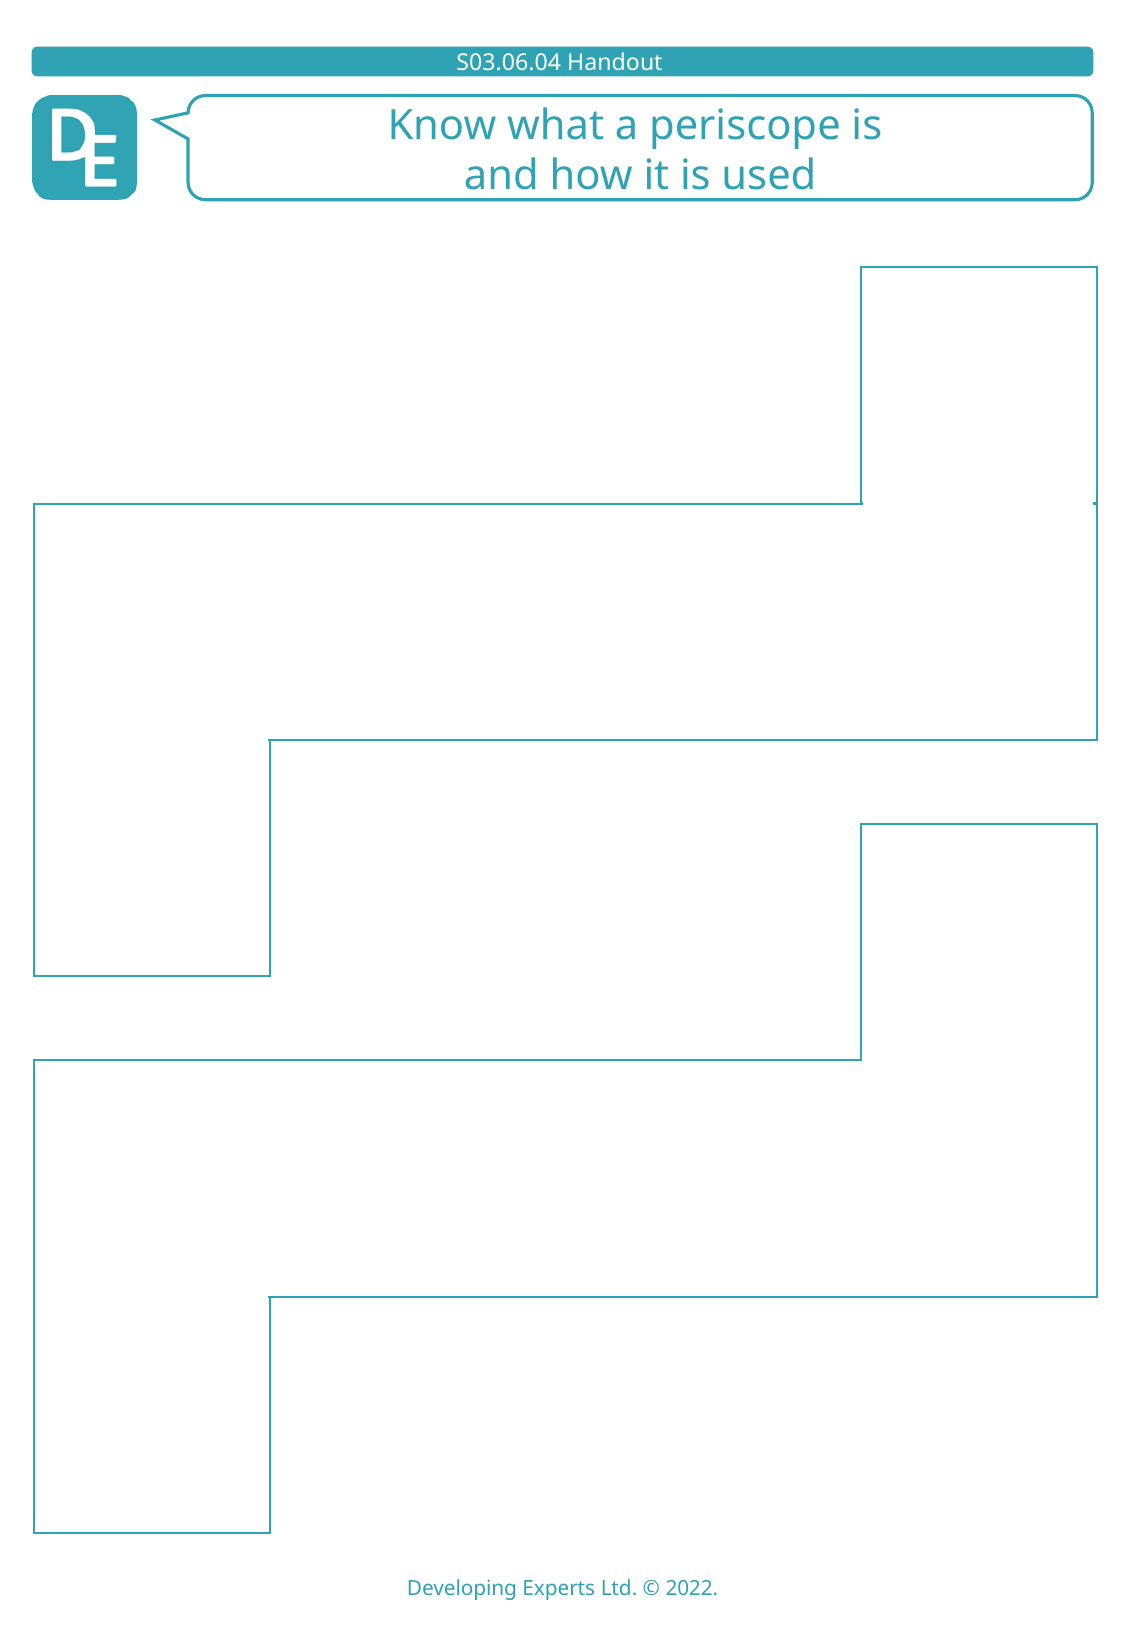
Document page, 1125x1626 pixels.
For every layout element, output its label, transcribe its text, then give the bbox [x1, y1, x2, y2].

text_box Know what a periscope is and how it is used [920, 94, 1094, 201]
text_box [210, 90, 920, 646]
picture [32, 95, 137, 200]
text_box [210, 646, 920, 1625]
text_box S03.06.04 Handout [31, 46, 1094, 77]
text_box Know what a periscope is and how it is used [151, 94, 210, 201]
